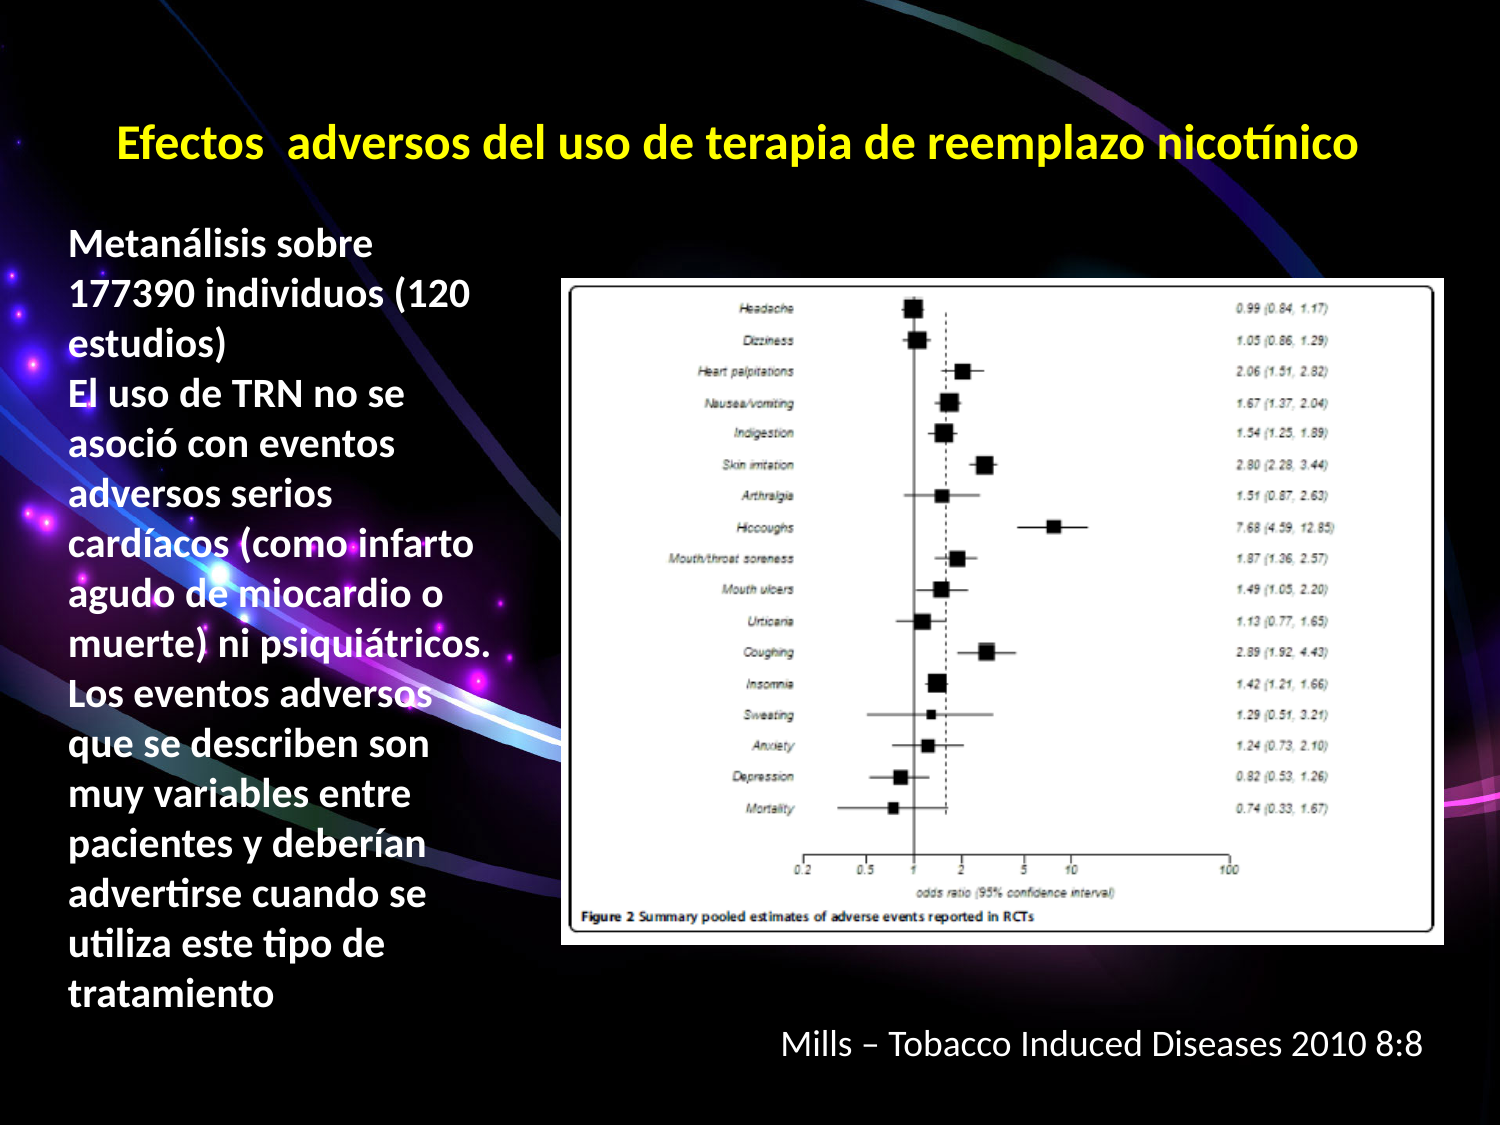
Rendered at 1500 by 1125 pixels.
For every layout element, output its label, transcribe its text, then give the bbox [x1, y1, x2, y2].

picture [0, 0, 1500, 1125]
text_box Metanálisis sobre 177390 individuos (120 estudios) El uso de TRN no se asoció con eventos adversos serios cardíacos (como infarto agudo de miocardio o muerte) ni psiquiátricos. Los eventos adversos que se describen son muy variables entre pacientes y deberían advertirse cuando se utiliza este tipo de tratamiento [53, 208, 514, 1024]
text_box Mills – Tobacco Induced Diseases 2010 8:8 [765, 1011, 1440, 1072]
text_box Efectos adversos del uso de terapia de reemplazo nicotínico [101, 101, 1376, 177]
